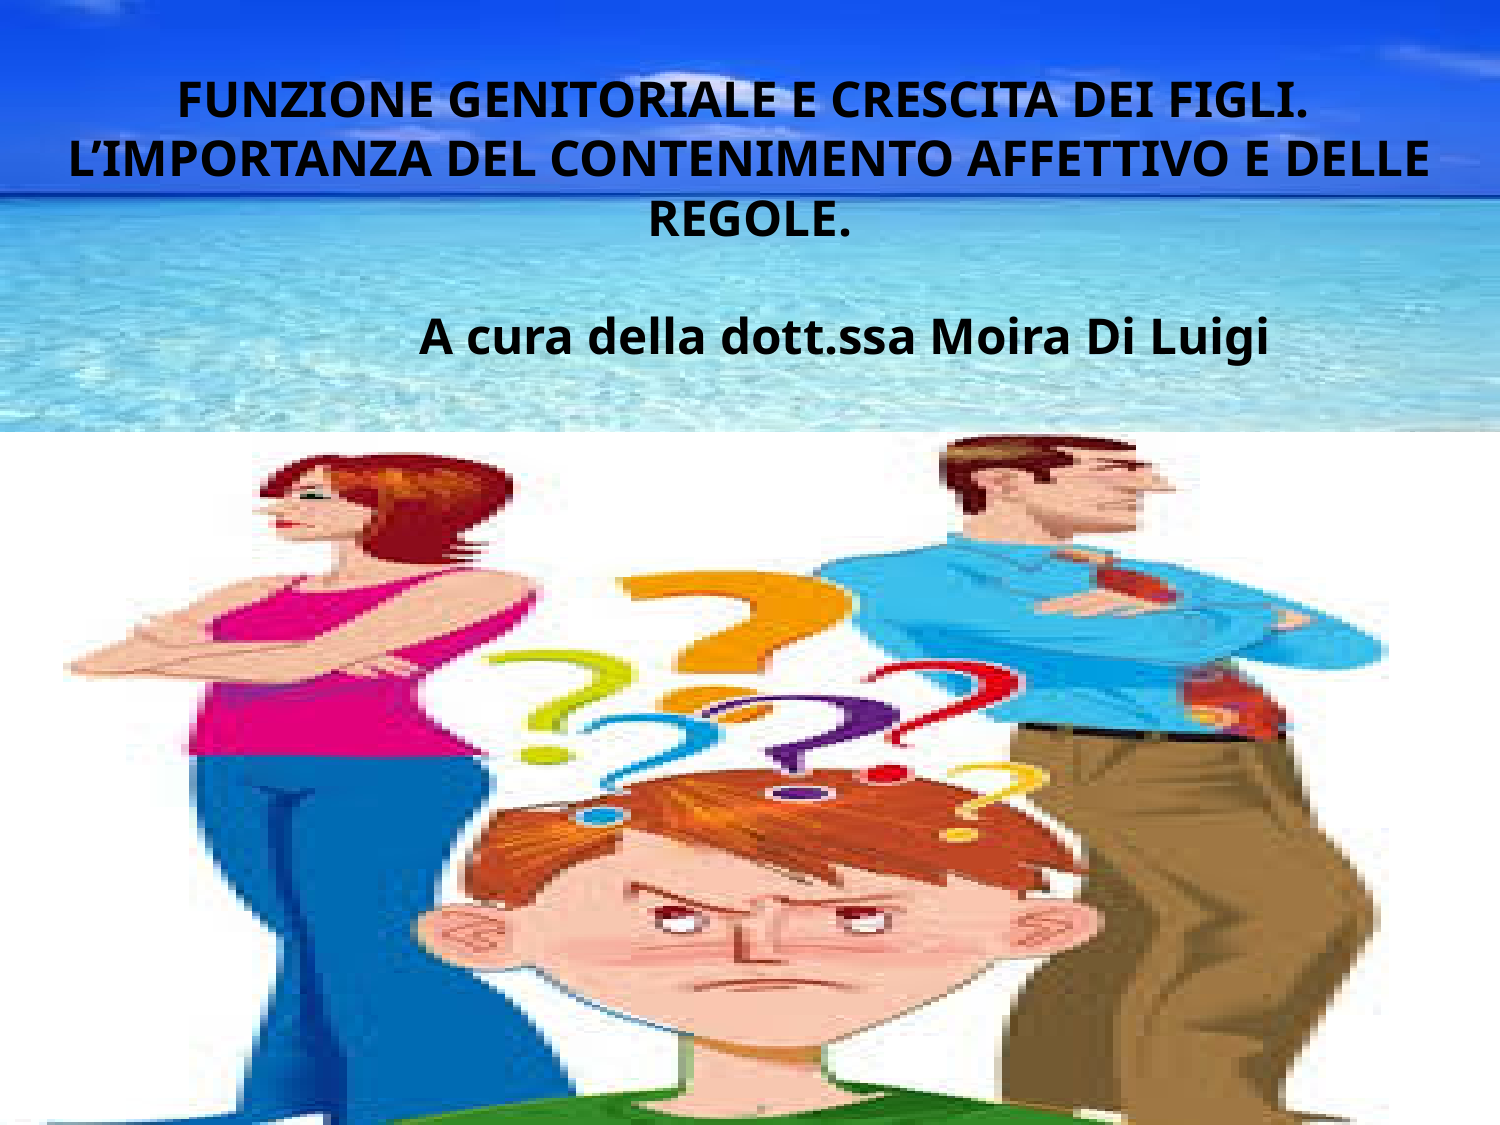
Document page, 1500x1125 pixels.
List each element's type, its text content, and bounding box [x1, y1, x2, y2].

title FUNZIONE GENITORIALE E CRESCITA DEI FIGLI. L’IMPORTANZA DEL CONTENIMENTO AFFETTIVO E DELLE REGOLE. A cura della dott.ssa Moira Di Luigi [0, 0, 1500, 431]
picture [0, 432, 1500, 1125]
